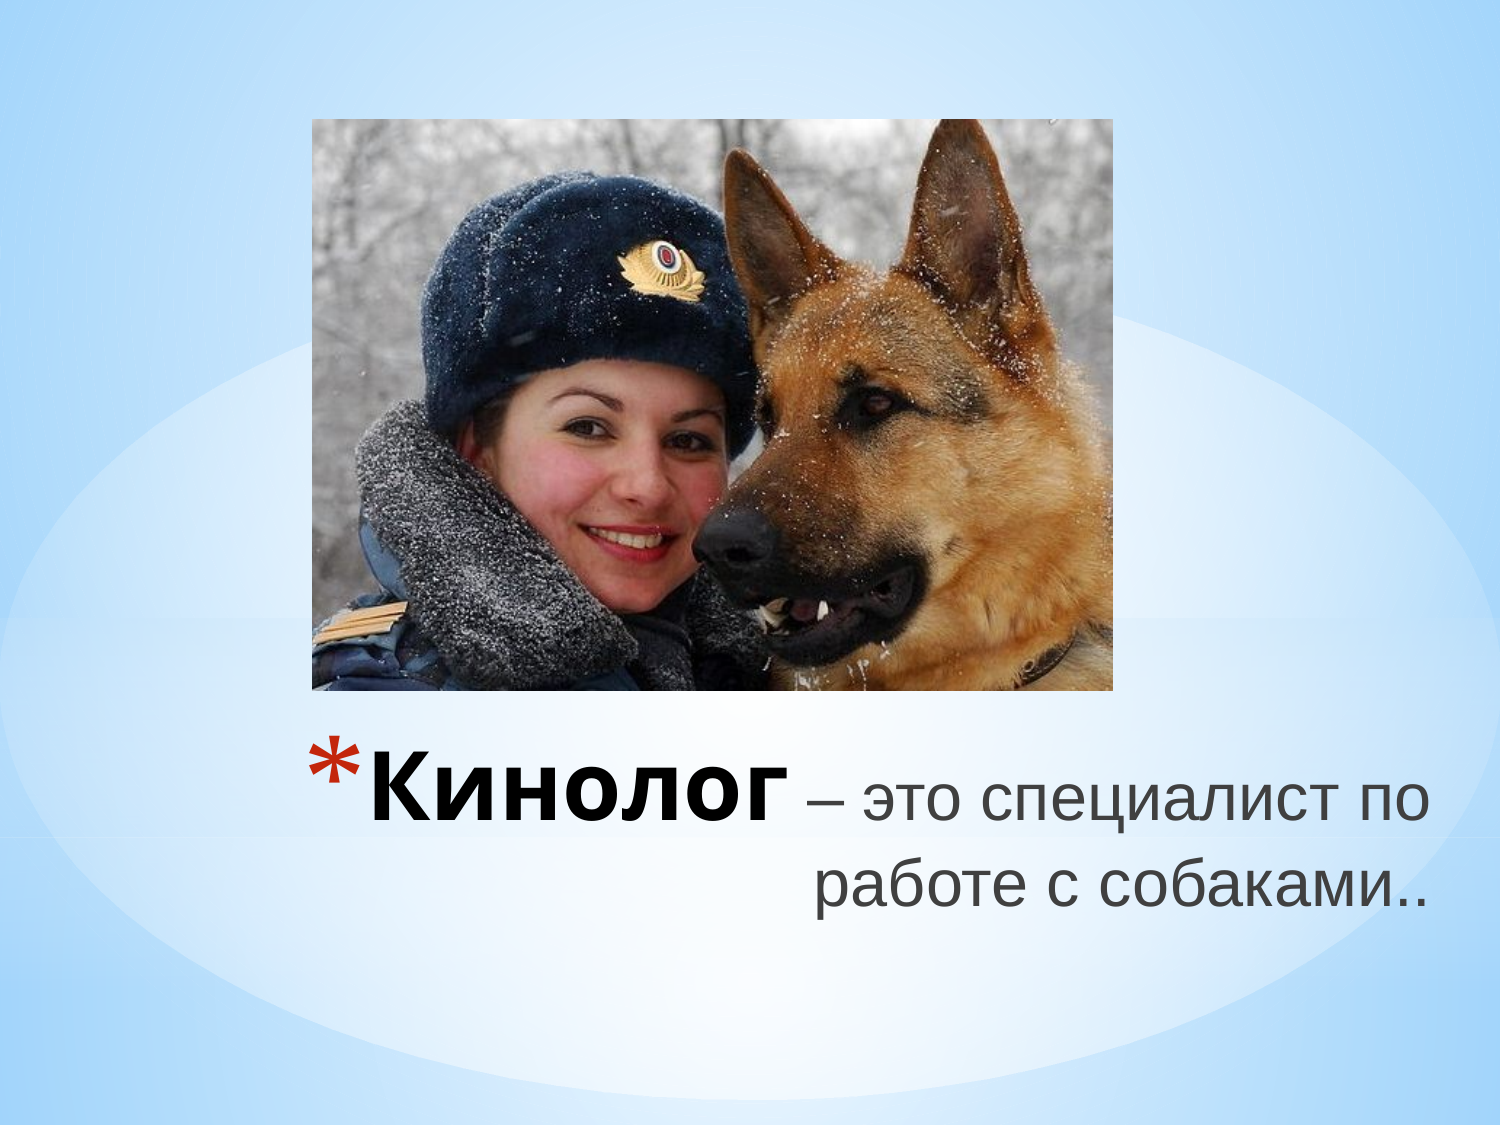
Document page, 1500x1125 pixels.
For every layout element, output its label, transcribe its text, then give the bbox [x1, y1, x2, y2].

title Кинолог – это специалист по работе с собаками.. [76, 717, 1447, 1094]
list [312, 119, 1113, 691]
